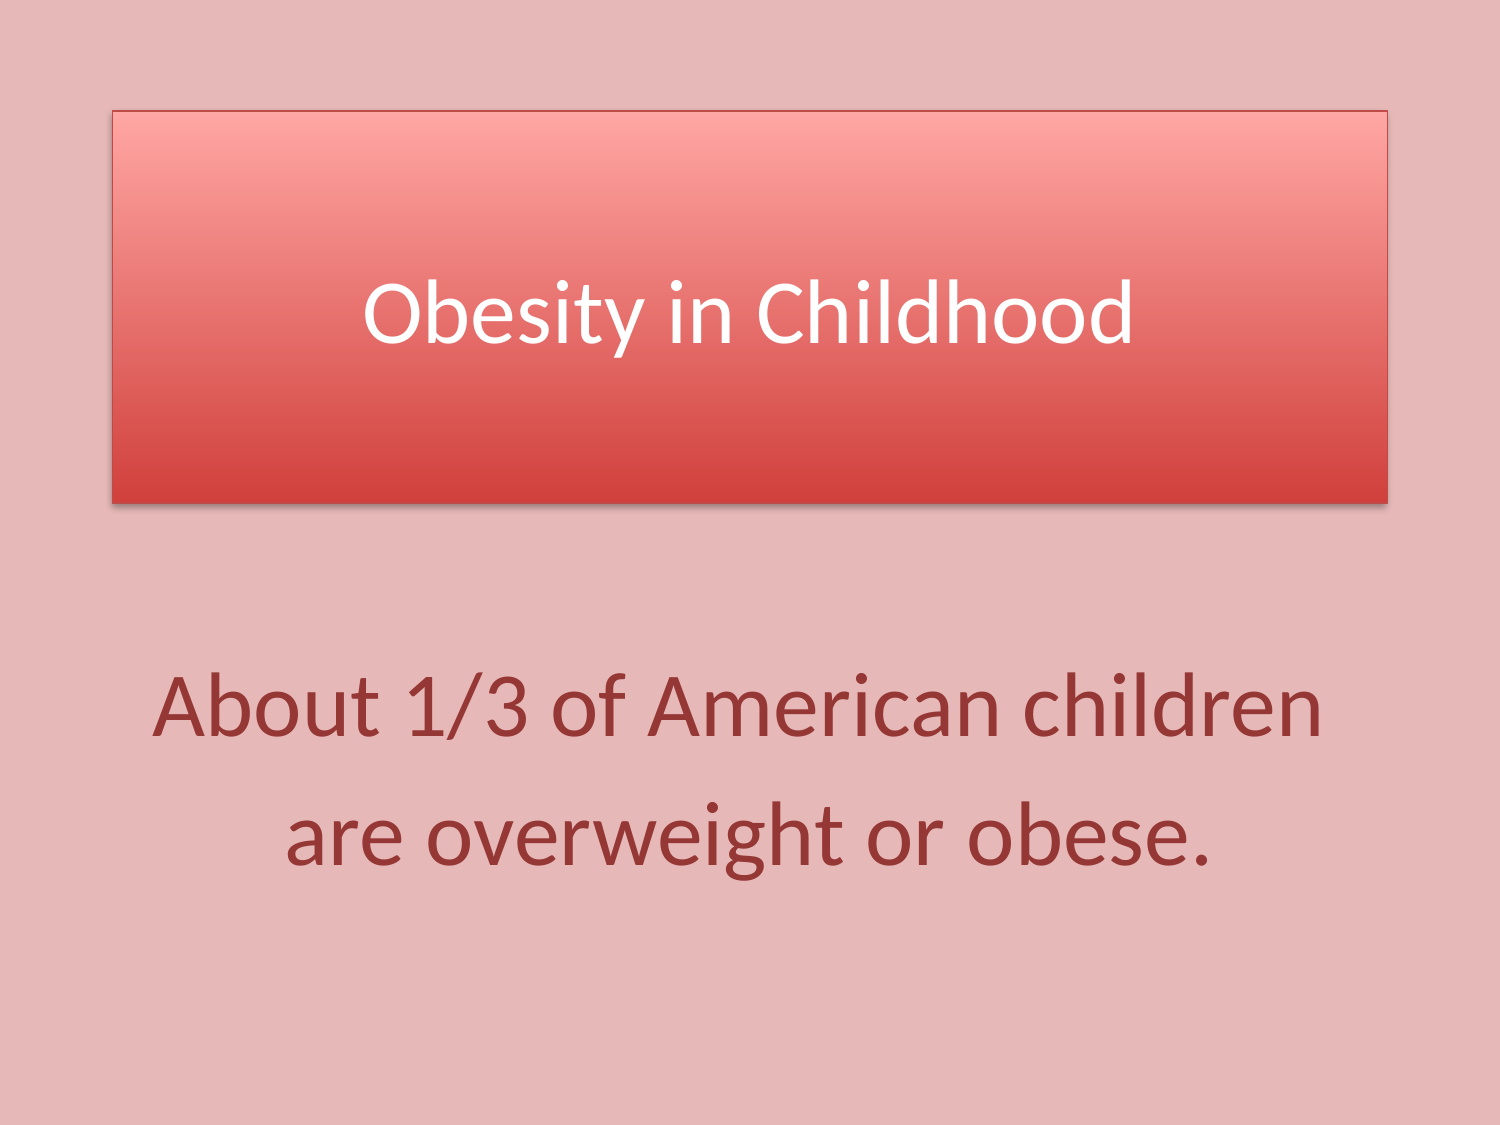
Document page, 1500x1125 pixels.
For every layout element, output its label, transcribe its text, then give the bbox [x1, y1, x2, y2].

title Obesity in Childhood [112, 110, 1388, 504]
subtitle About 1/3 of American children are overweight or obese. [112, 637, 1388, 925]
